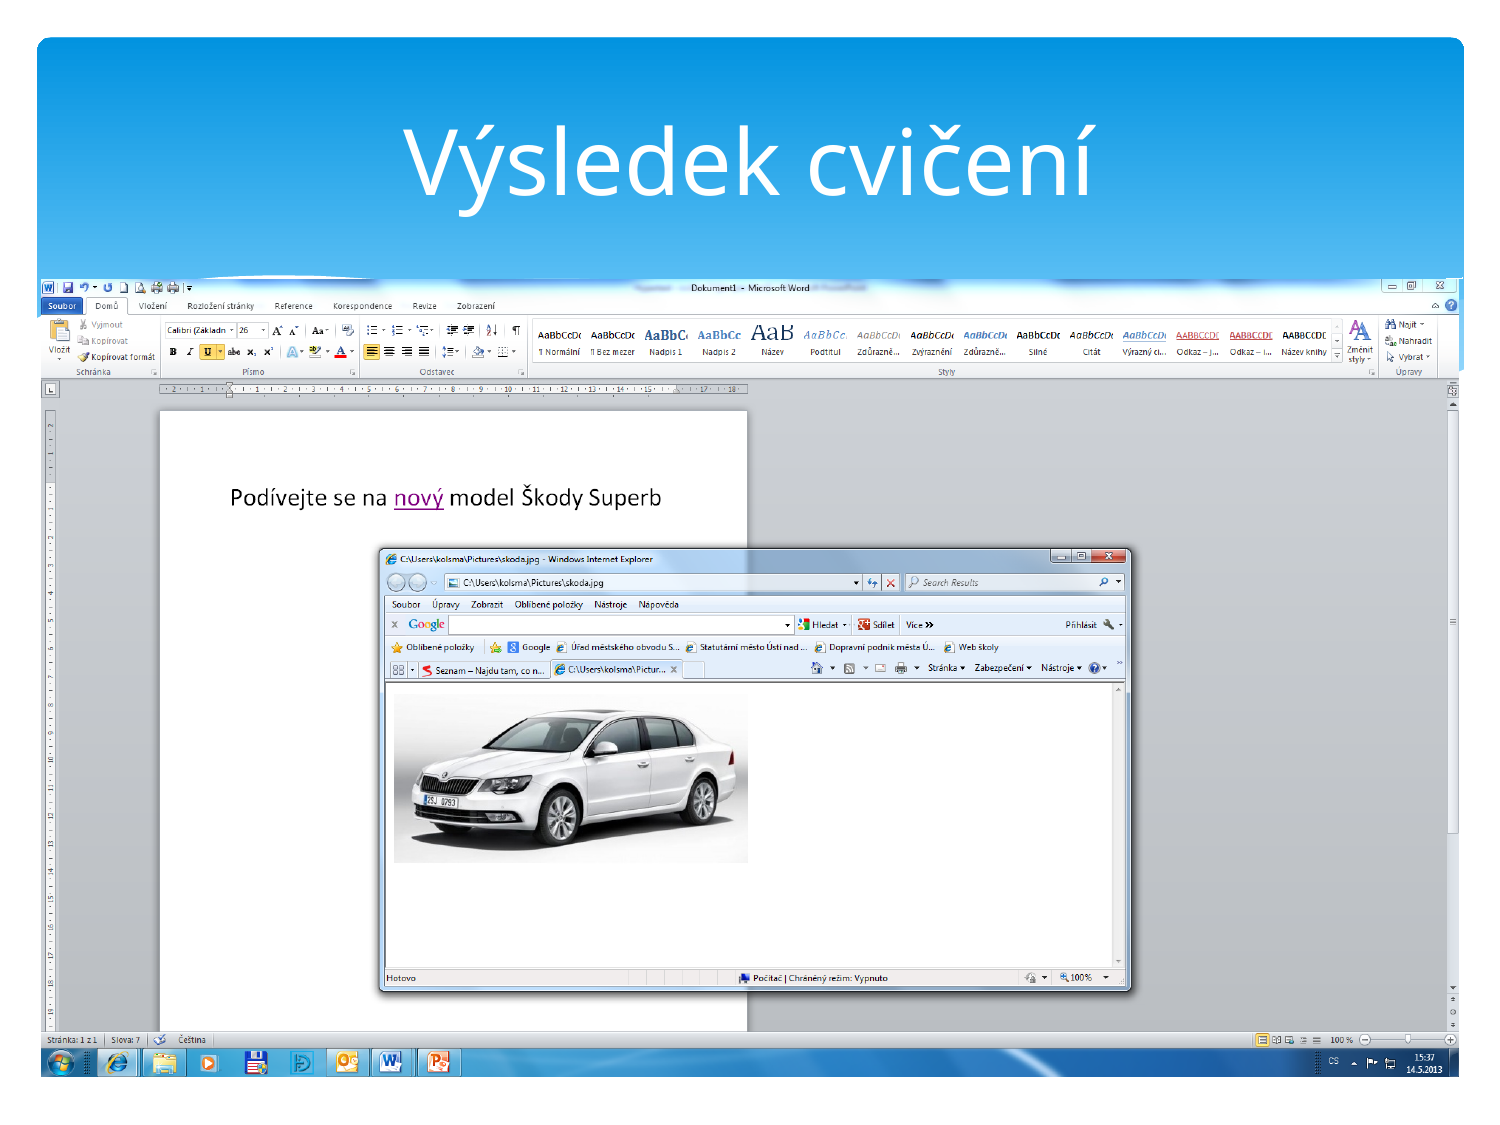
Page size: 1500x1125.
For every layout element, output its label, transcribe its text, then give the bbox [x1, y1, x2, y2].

title Výsledek cvičení [75, 55, 1425, 261]
picture [41, 279, 1459, 1078]
